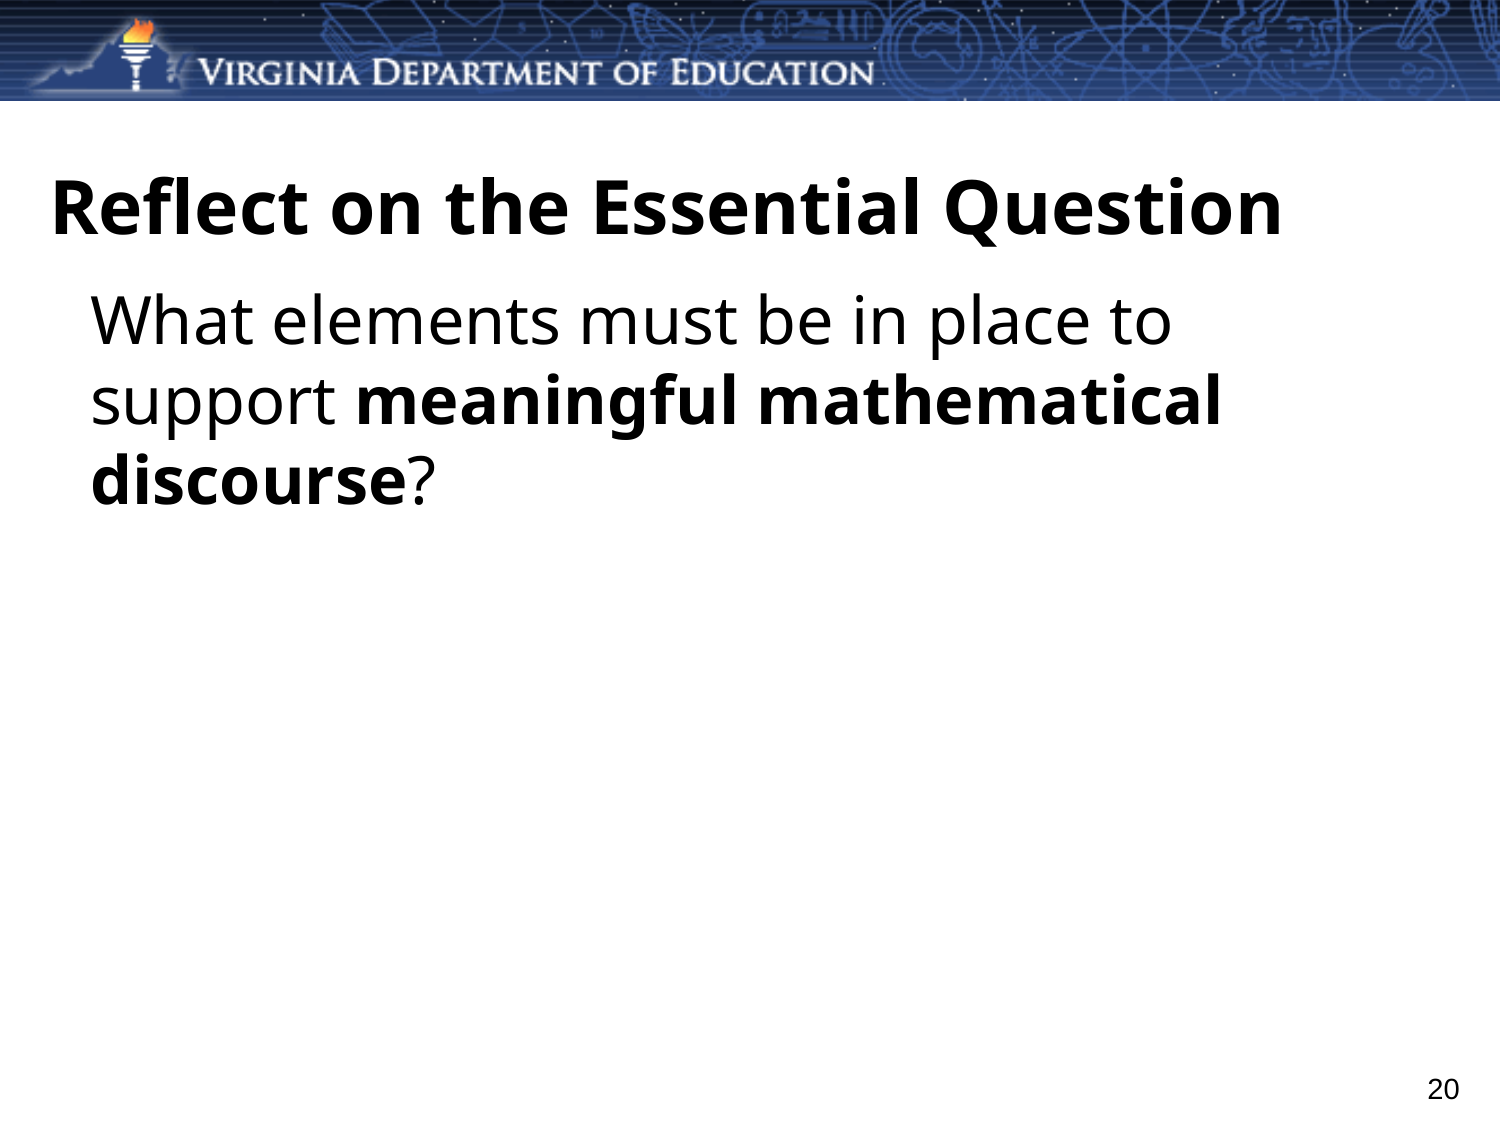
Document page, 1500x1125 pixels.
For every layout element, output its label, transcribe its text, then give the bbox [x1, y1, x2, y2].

list What elements must be in place to support meaningful mathematical discourse? [75, 262, 1425, 1005]
slide_number 20 [1125, 1062, 1475, 1125]
picture [0, 0, 1500, 101]
title Reflect on the Essential Question [34, 111, 1500, 299]
